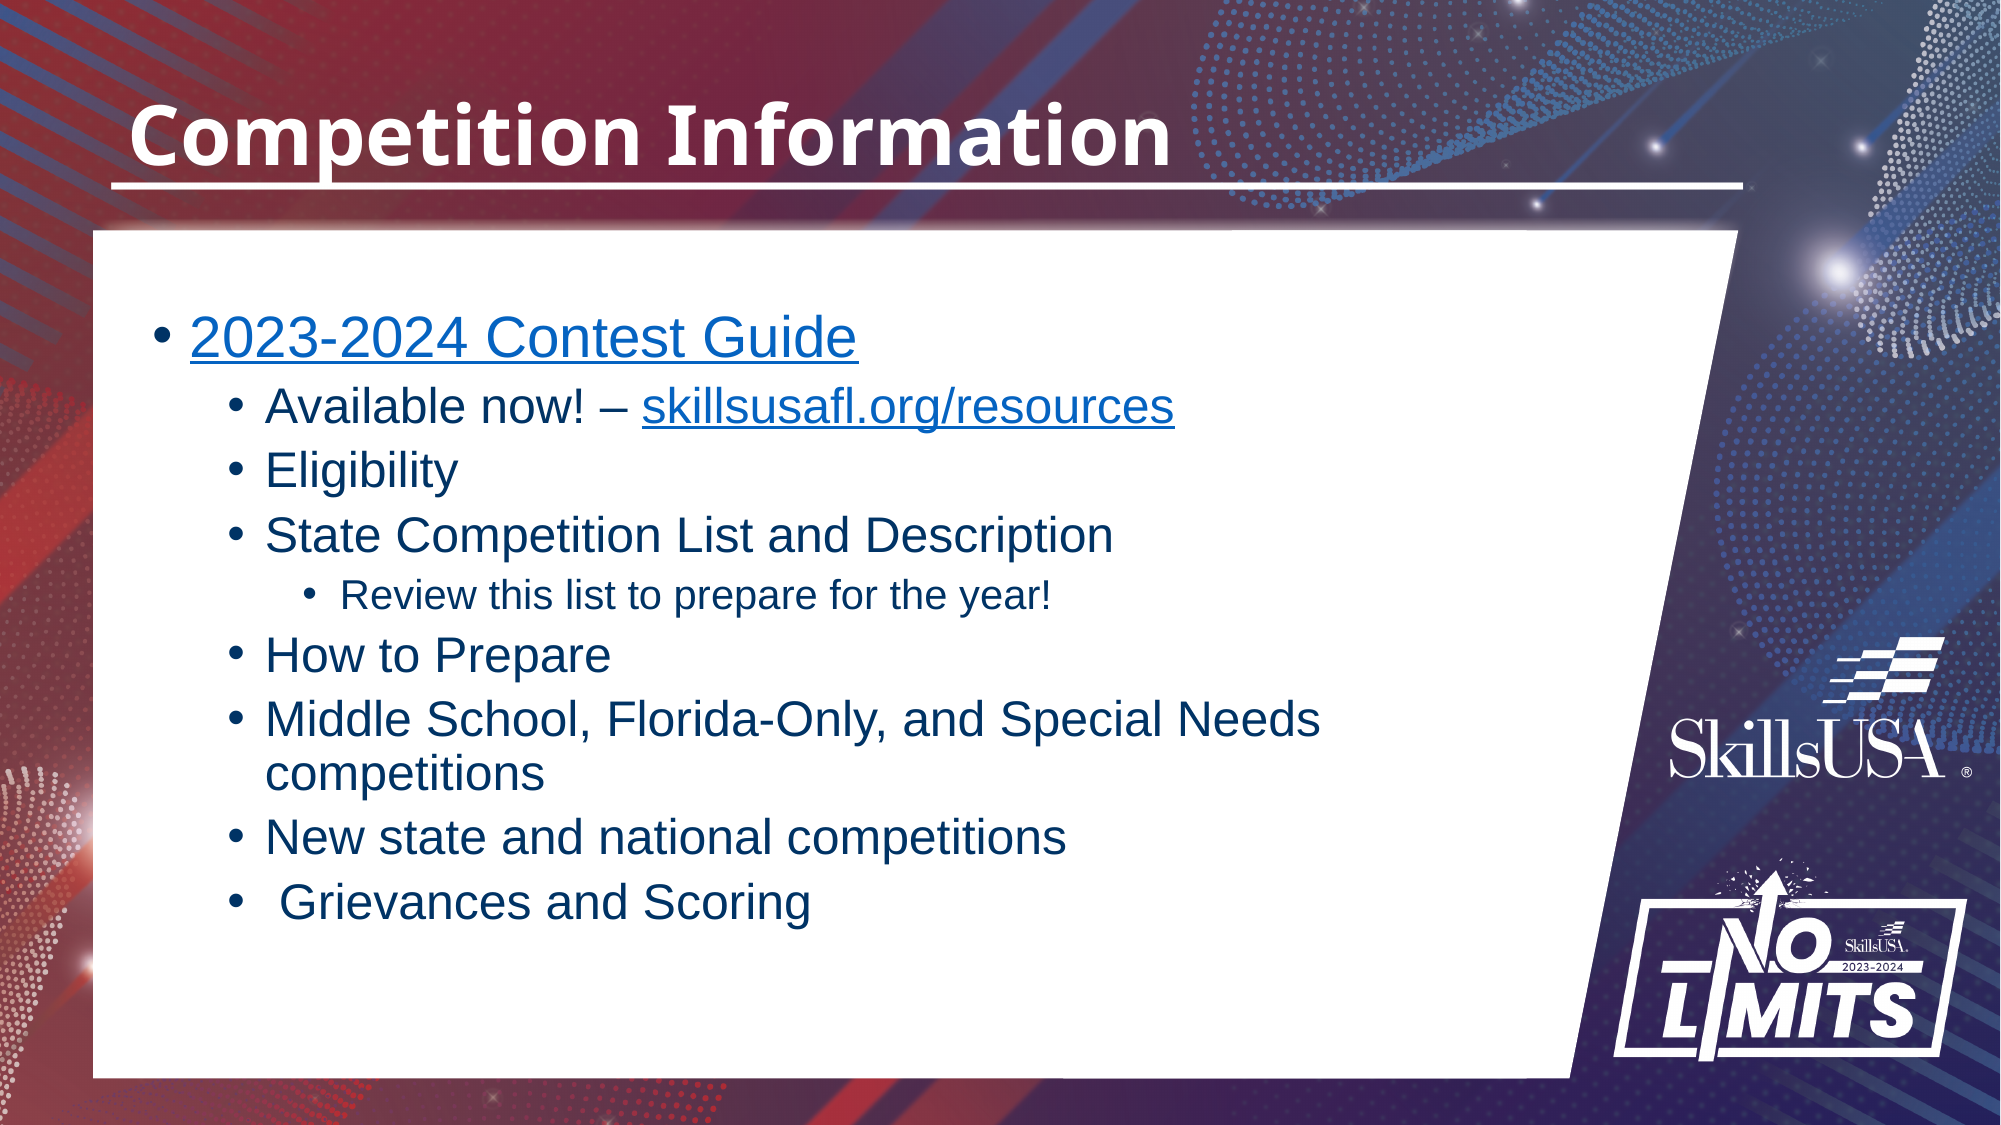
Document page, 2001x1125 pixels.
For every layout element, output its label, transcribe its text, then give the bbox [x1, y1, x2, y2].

picture [0, 0, 2001, 1125]
title Competition Information [112, 59, 1747, 218]
list 2023-2024 Contest Guide Available now! – skillsusafl.org/resources Eligibility State Competition List and Description Review this list to prepare for the year! How to Prepare Middle School, Florida-Only, and Special Needs competitions New state and national competitions Grievances and Scoring [137, 299, 1497, 1014]
